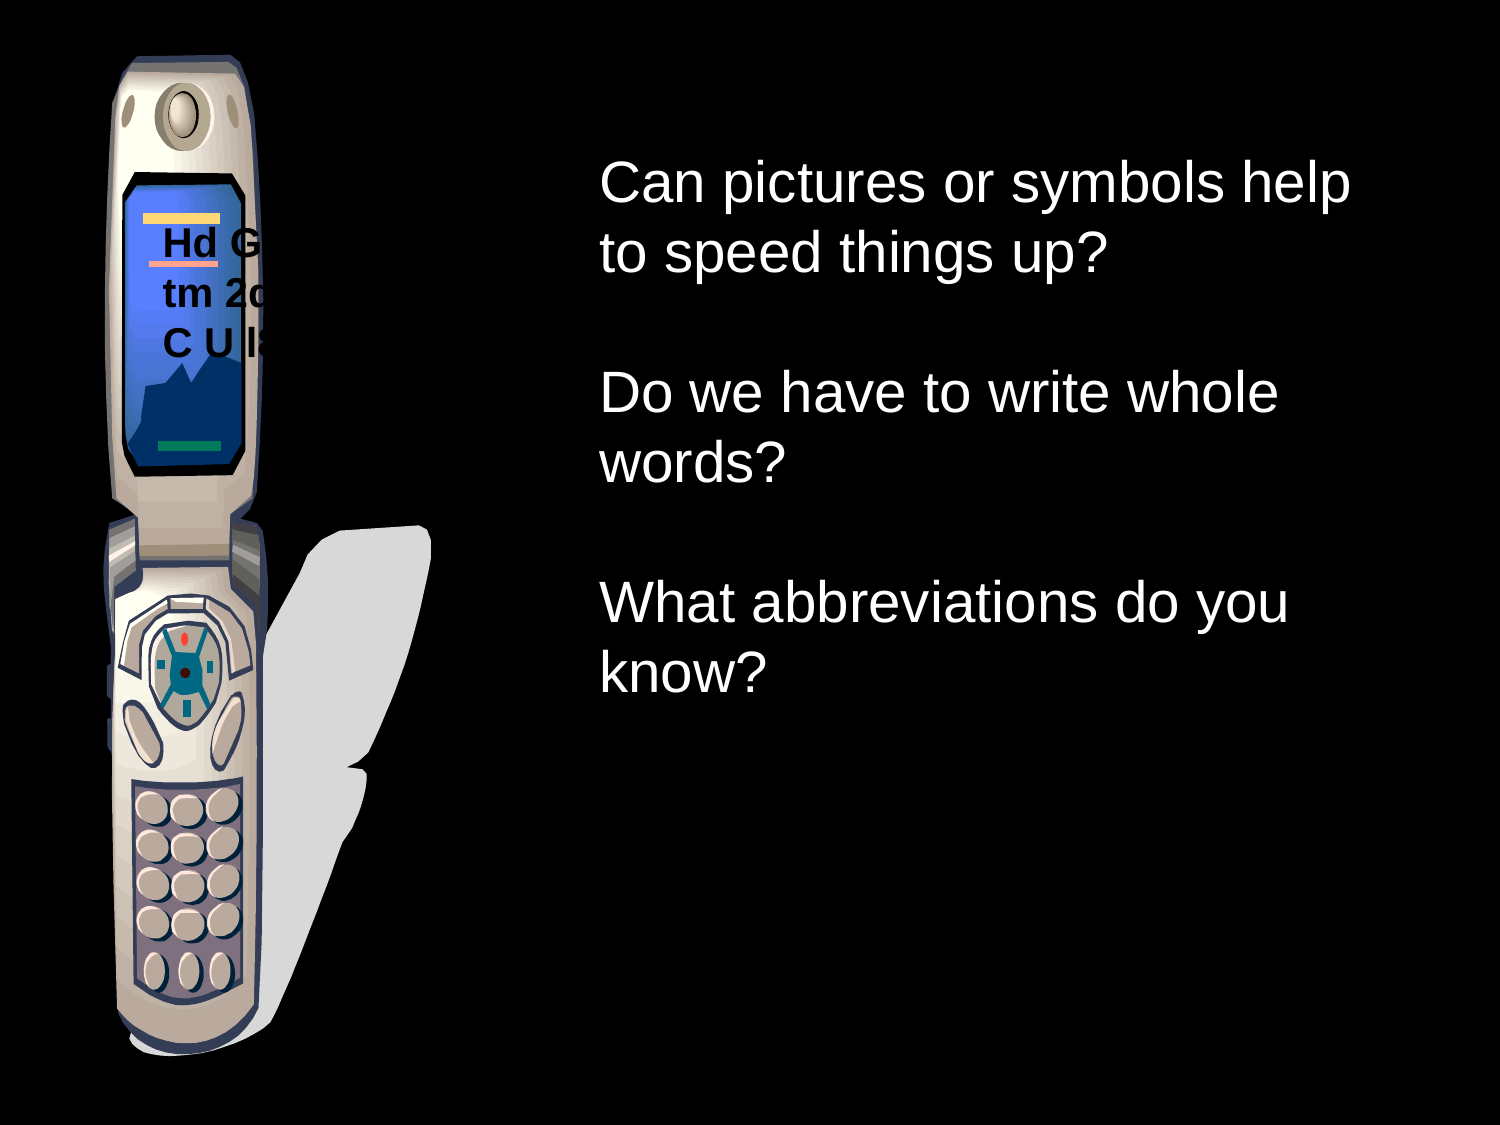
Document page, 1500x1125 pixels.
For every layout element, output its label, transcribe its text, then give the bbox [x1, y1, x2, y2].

text_box Can pictures or symbols help to speed things up? Do we have to write whole words? What abbreviations do you know? [584, 137, 1375, 712]
picture [99, 54, 432, 1071]
